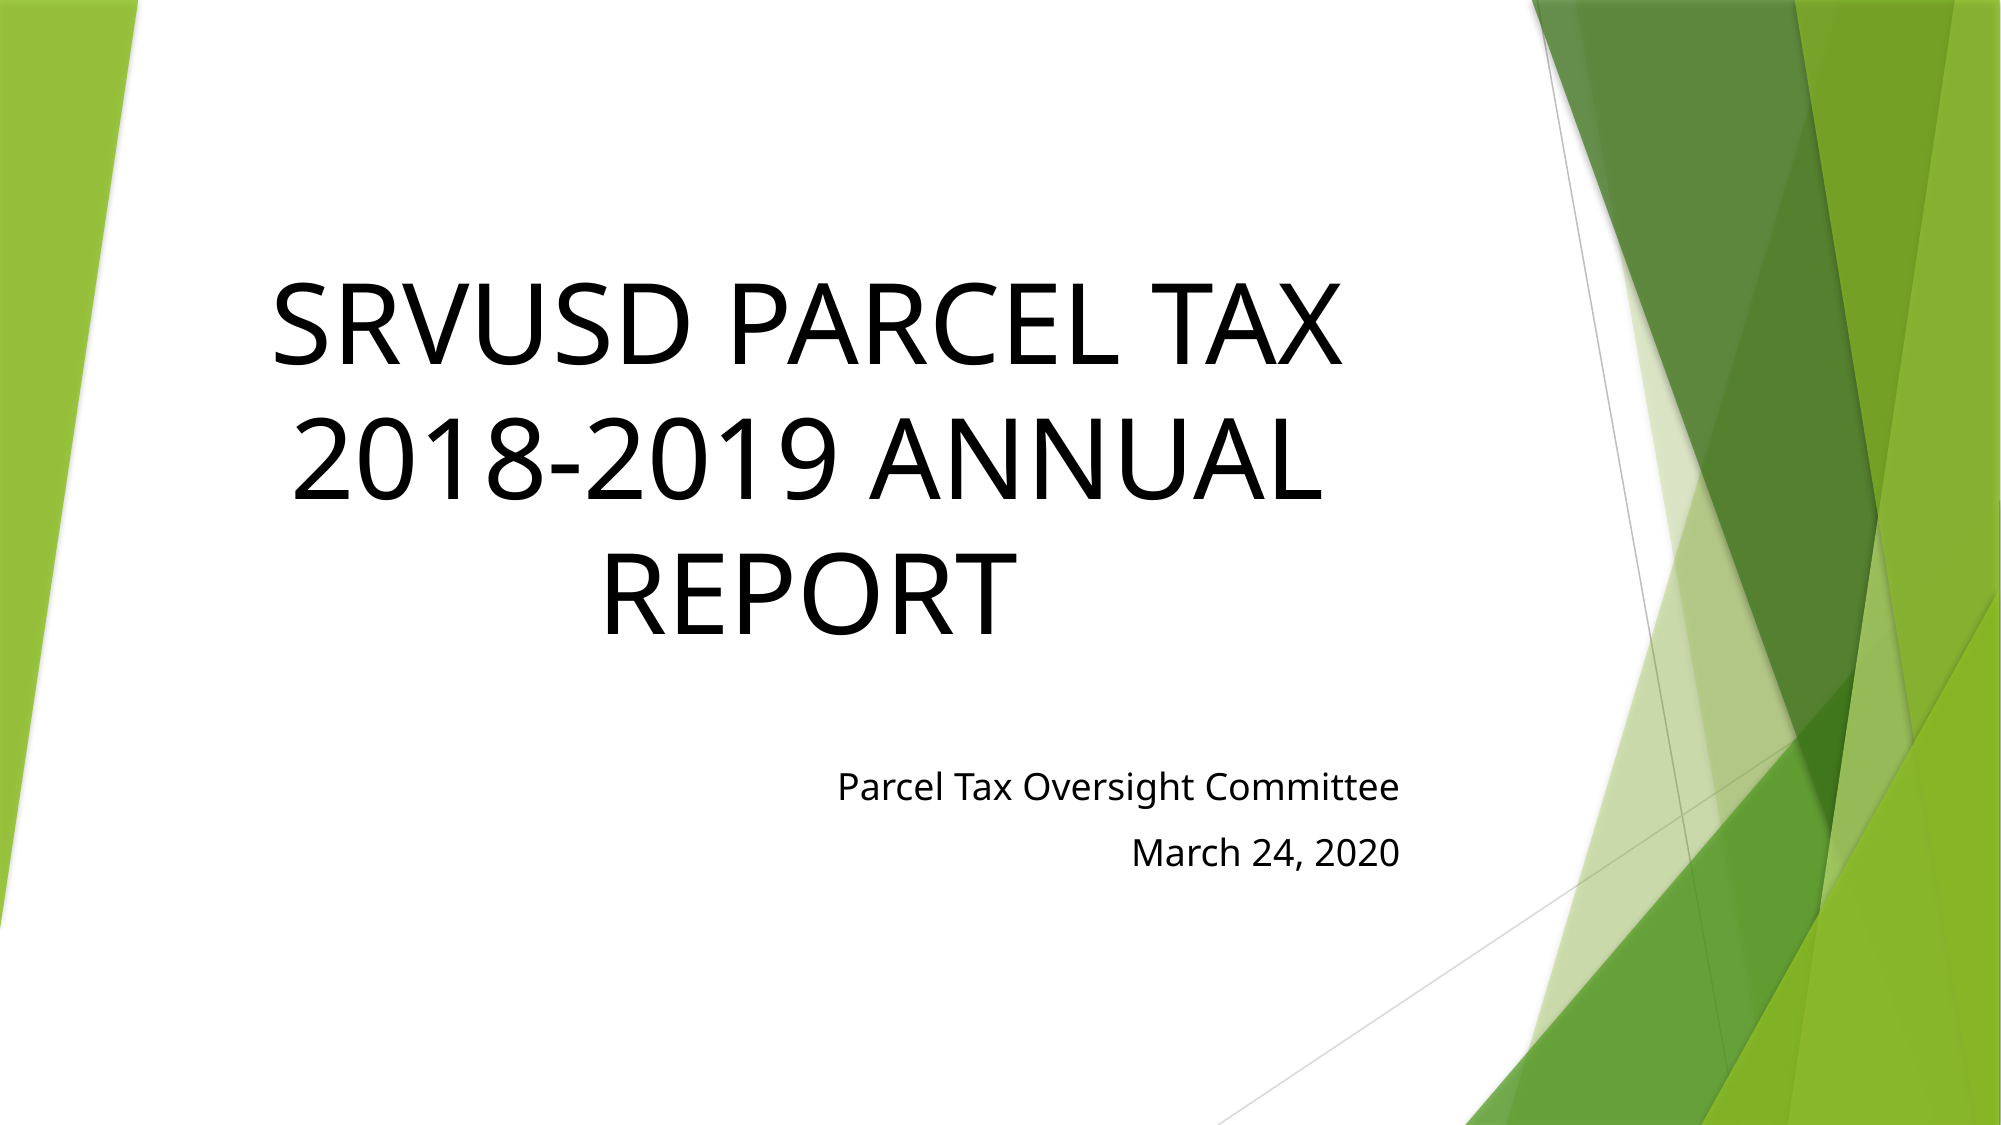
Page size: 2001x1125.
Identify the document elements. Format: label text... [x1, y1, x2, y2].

subtitle Parcel Tax Oversight Committee March 24, 2020 [205, 755, 1416, 965]
title SRVUSD PARCEL TAX 2018-2019 ANNUAL REPORT [93, 383, 1522, 665]
